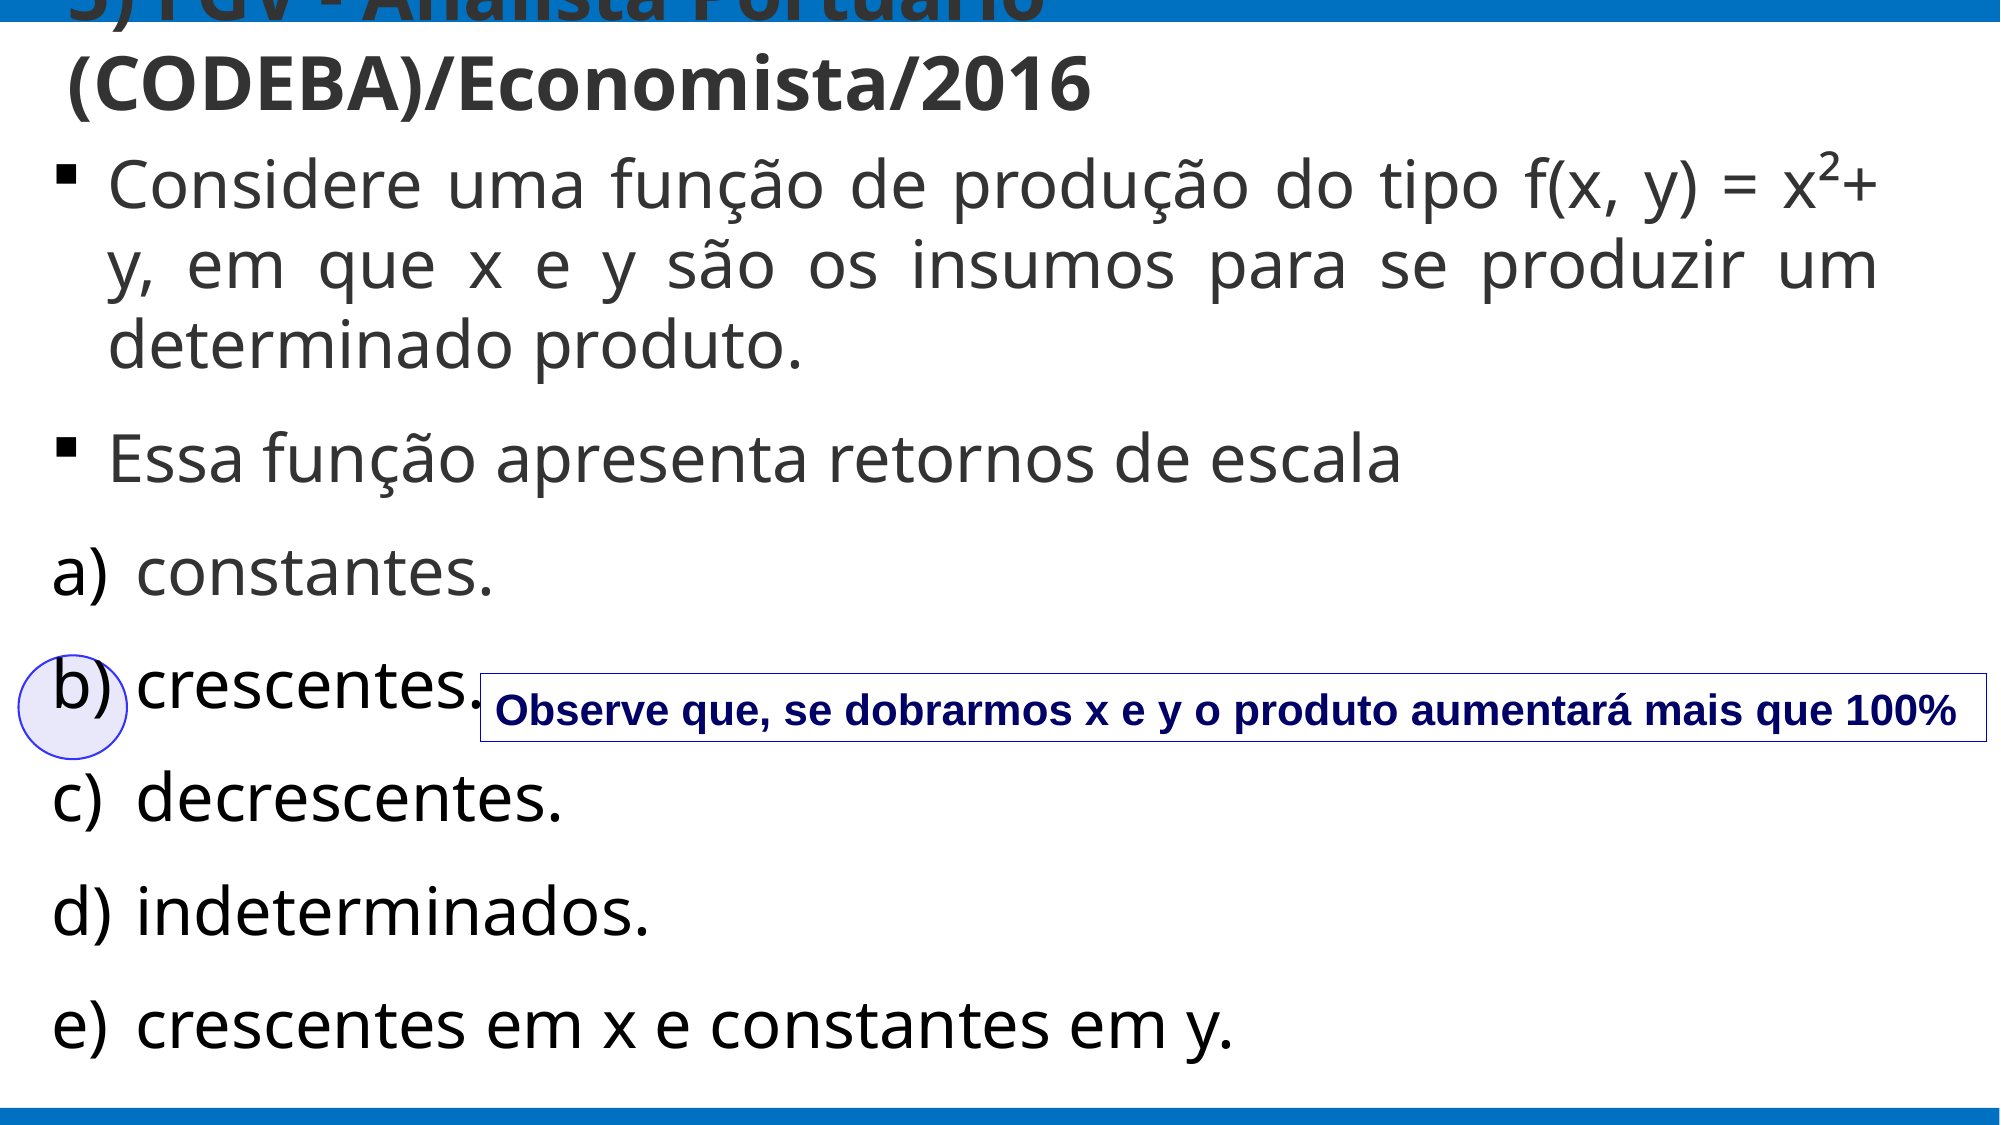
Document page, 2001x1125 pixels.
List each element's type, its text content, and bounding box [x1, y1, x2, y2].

list Considere uma função de produção do tipo f(x, y) = x²+ y, em que x e y são os insumos para se produzir um determinado produto. Essa função apresenta retornos de escala constantes. crescentes. decrescentes. indeterminados. crescentes em x e constantes em y. [35, 134, 1898, 937]
text_box Observe que, se dobrarmos x e y o produto aumentará mais que 100% [480, 673, 1987, 742]
title 5) FGV - Analista Portuário (CODEBA)/Economista/2016 [52, 2, 1951, 133]
text_box [18, 669, 35, 745]
